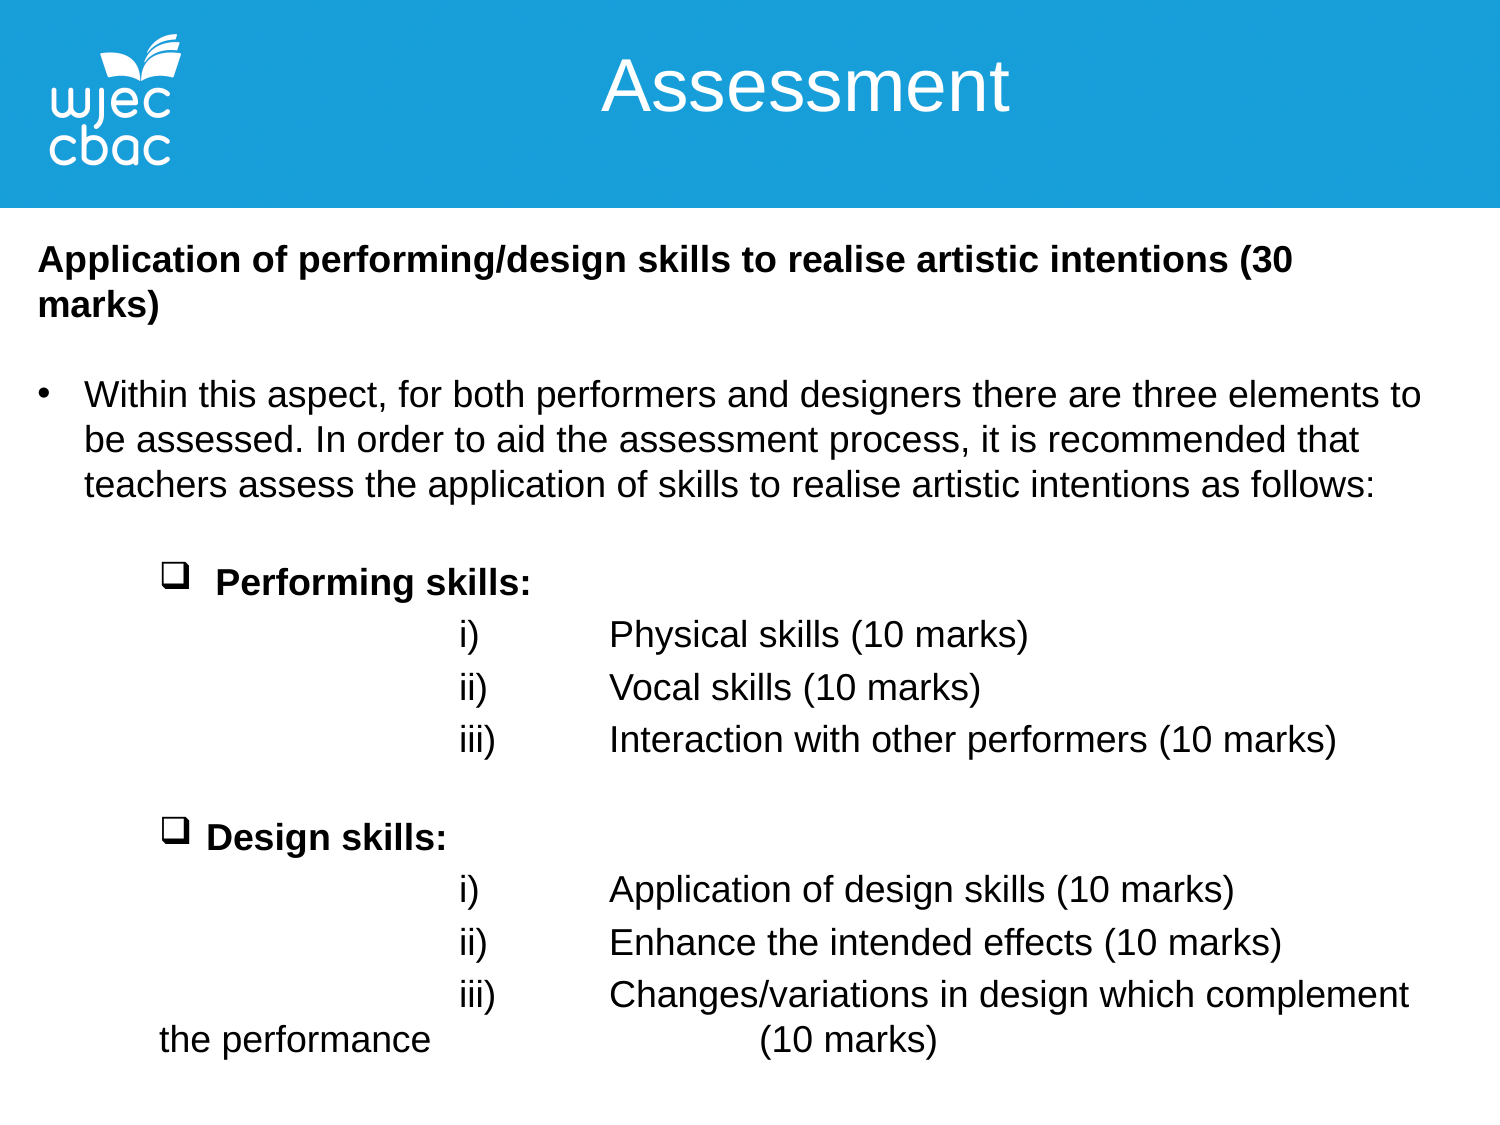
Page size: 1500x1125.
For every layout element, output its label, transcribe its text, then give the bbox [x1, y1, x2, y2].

picture [0, 0, 1500, 208]
text_box Assessment [288, 28, 1344, 134]
list Application of performing/design skills to realise artistic intentions (30 marks) Within this aspect, for both performers and designers there are three elements to be assessed. In order to aid the assessment process, it is recommended that teachers assess the application of skills to realise artistic intentions as follows: Performing skills: i) Physical skills (10 marks) ii) Vocal skills (10 marks) iii) Interaction with other performers (10 marks) Design skills: i) Application of design skills (10 marks) ii) Enhance the intended effects (10 marks) iii) Changes/variations in design which complement the performance (10 marks) [22, 227, 1442, 1125]
